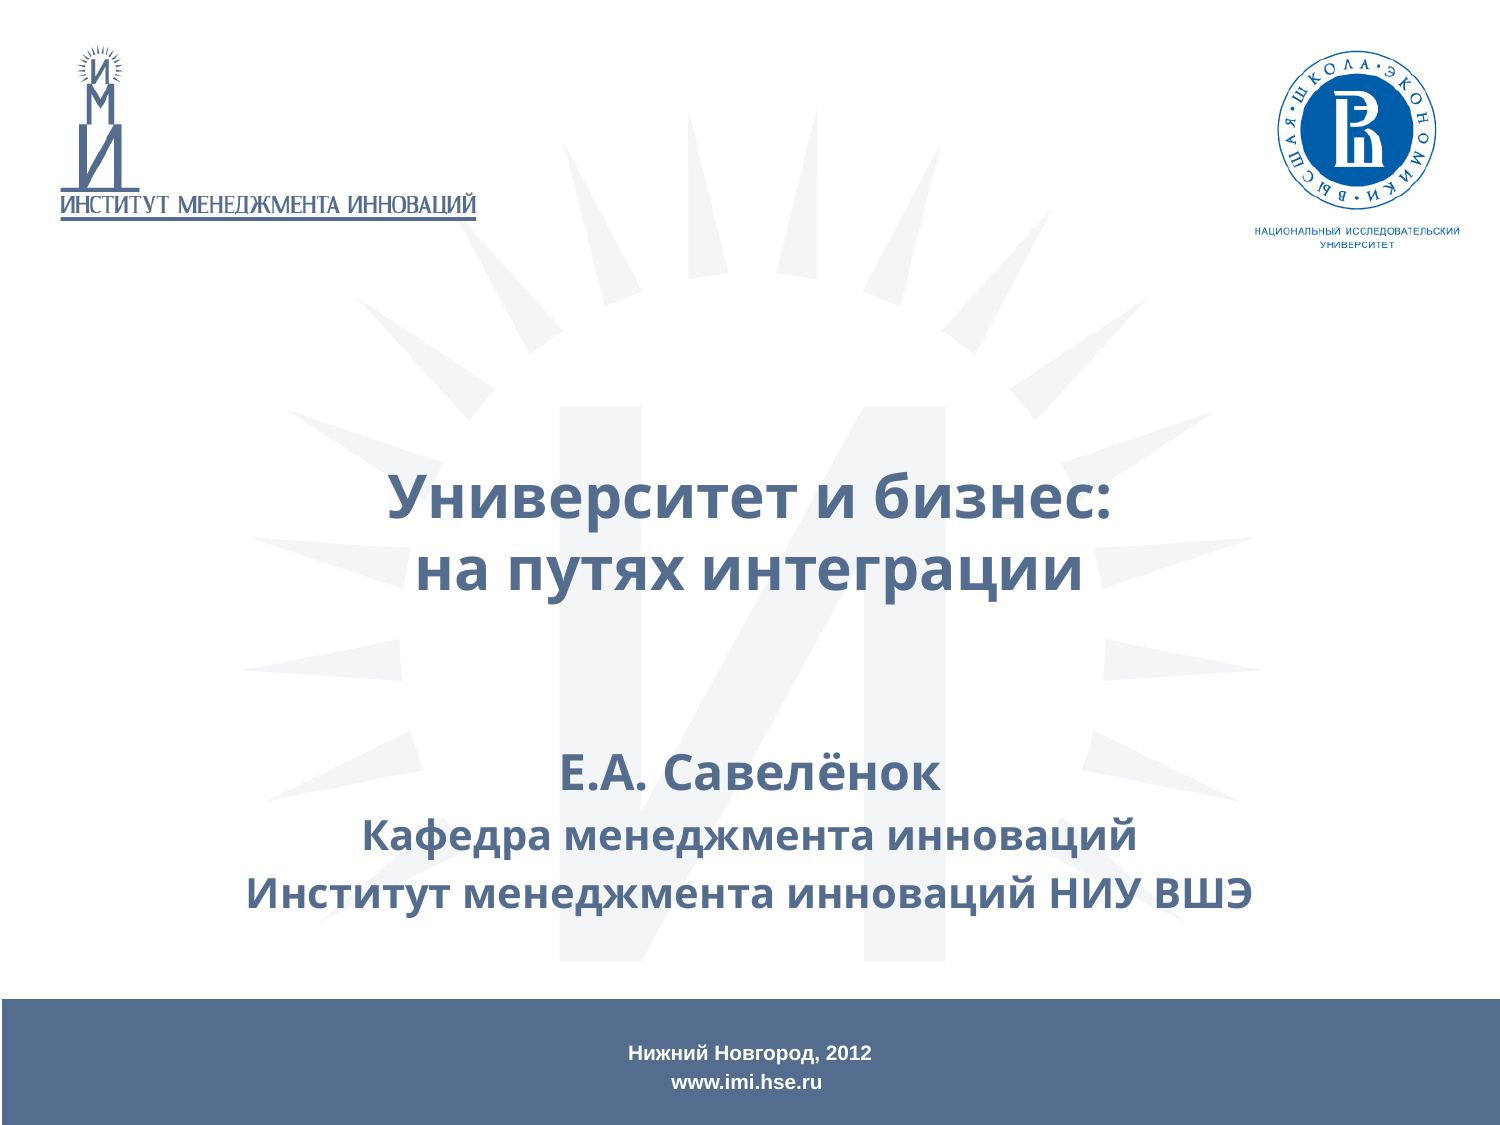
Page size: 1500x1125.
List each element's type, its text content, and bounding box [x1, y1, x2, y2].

title Университет и бизнес: на путях интеграции [112, 349, 1388, 712]
picture [0, 0, 1500, 1125]
text_box Нижний Новгород, 2012 www.imi.hse.ru [224, 1032, 1275, 1090]
subtitle Е.А. Савелёнок Кафедра менеджмента инноваций Институт менеджмента инноваций НИУ ВШЭ [224, 732, 1276, 883]
